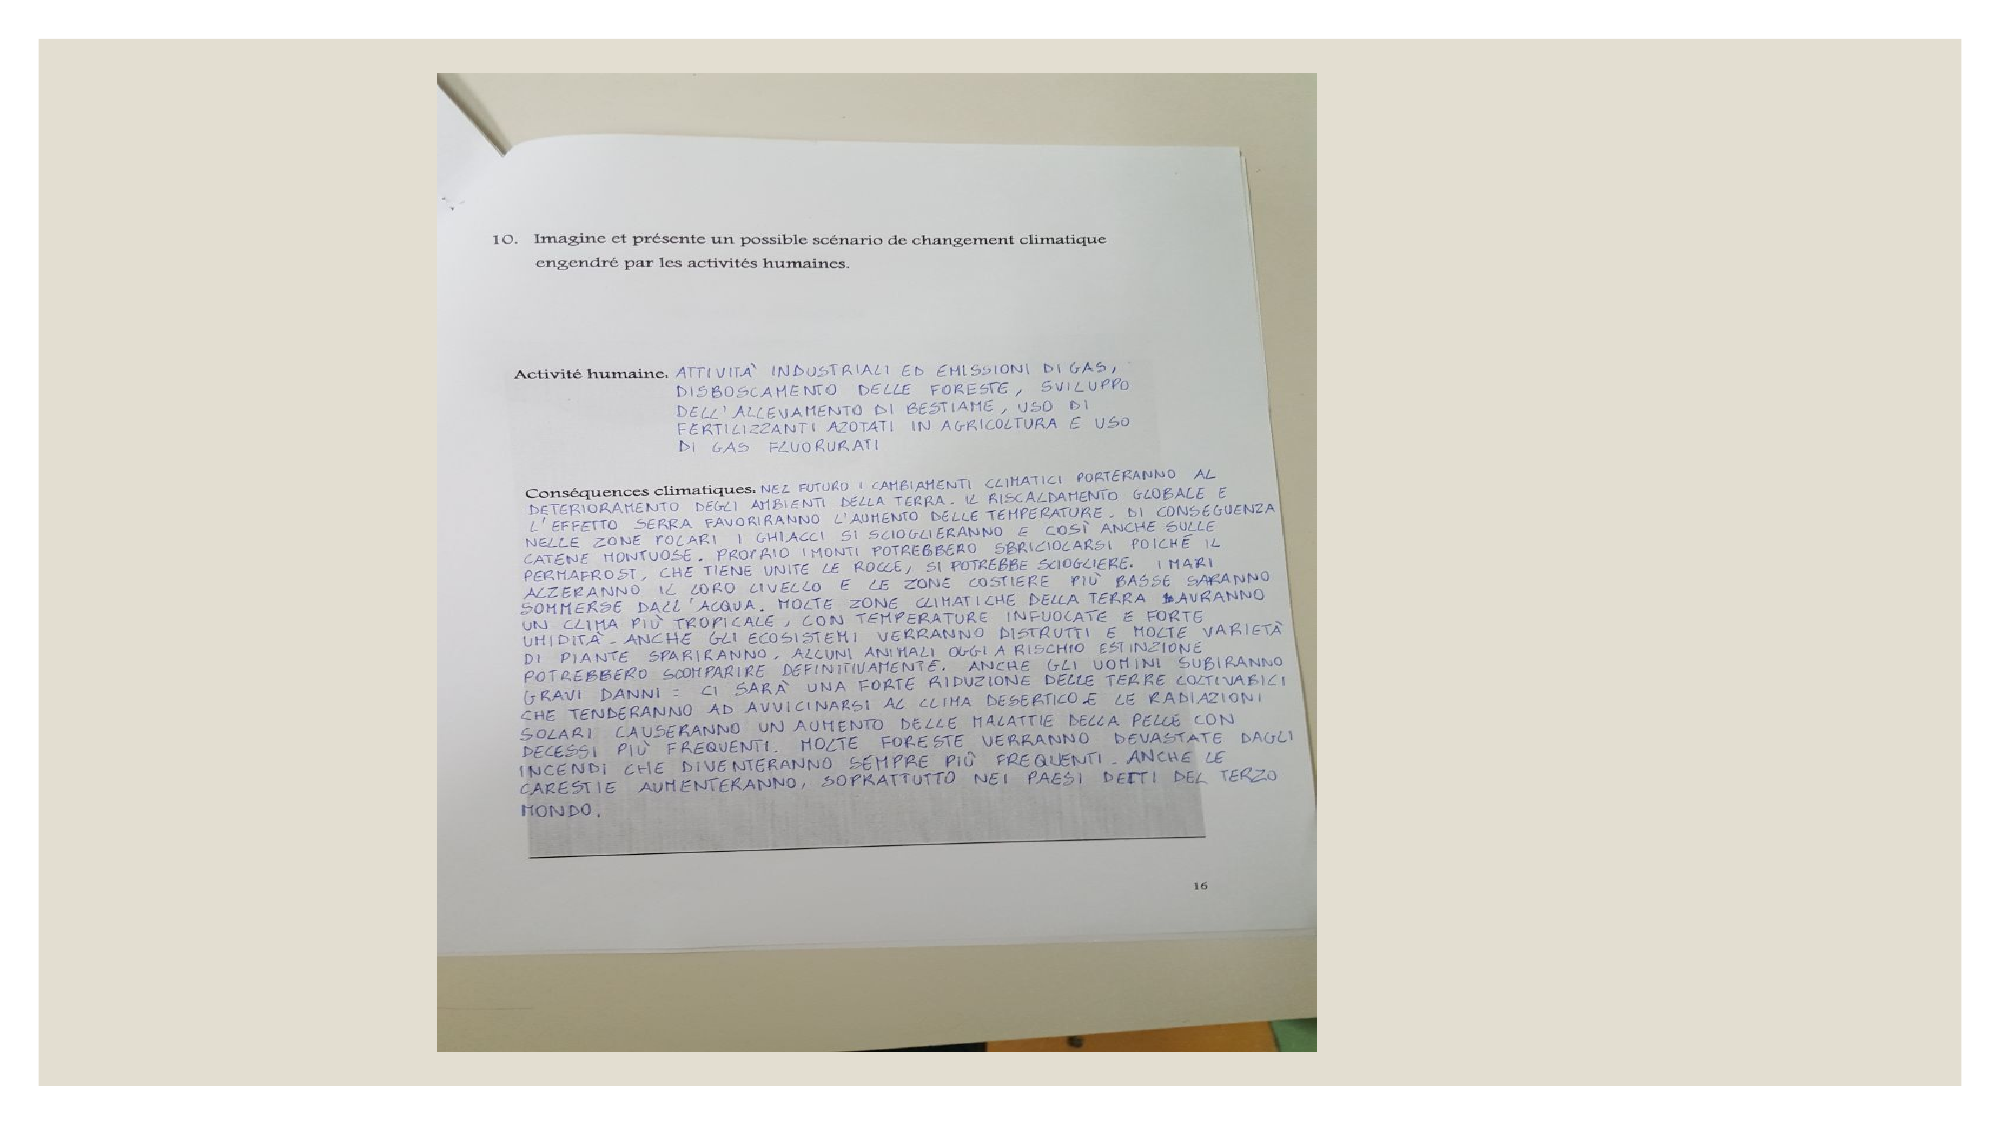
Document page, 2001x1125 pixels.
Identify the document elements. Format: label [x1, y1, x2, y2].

picture [437, 73, 1317, 1052]
